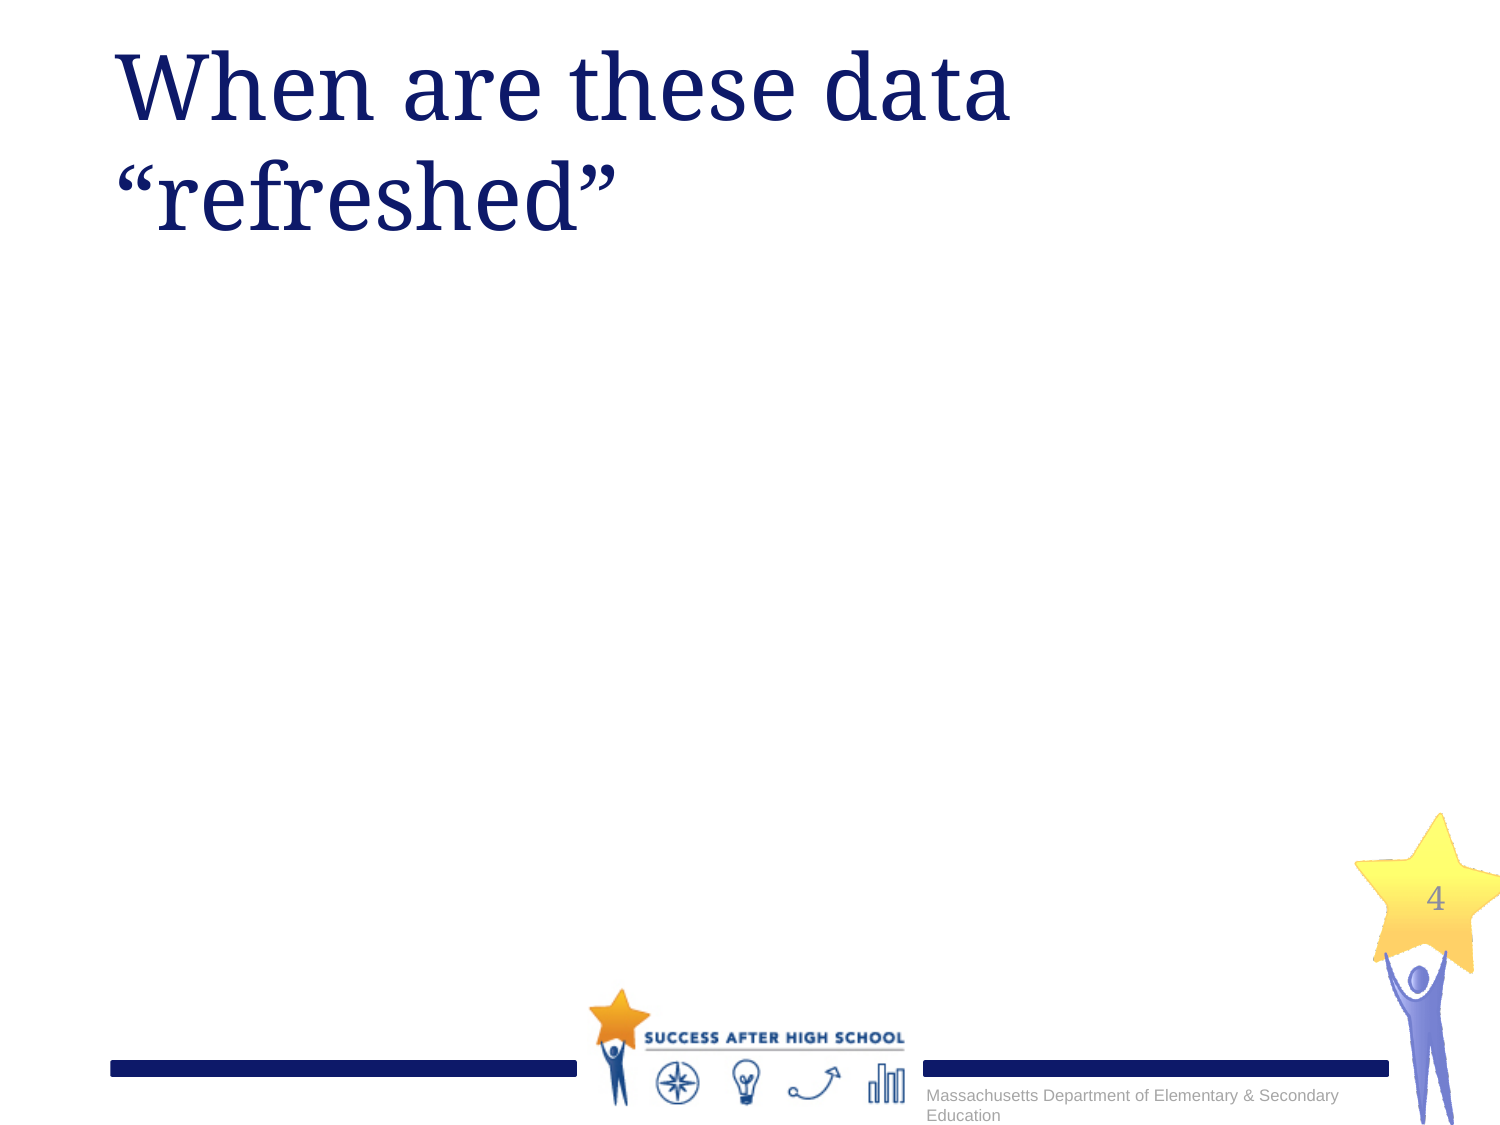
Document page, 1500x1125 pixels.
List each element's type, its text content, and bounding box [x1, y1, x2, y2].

slide_number 4 [1392, 862, 1480, 938]
title When are these data “refreshed” [99, 44, 1463, 233]
picture [587, 968, 908, 1125]
